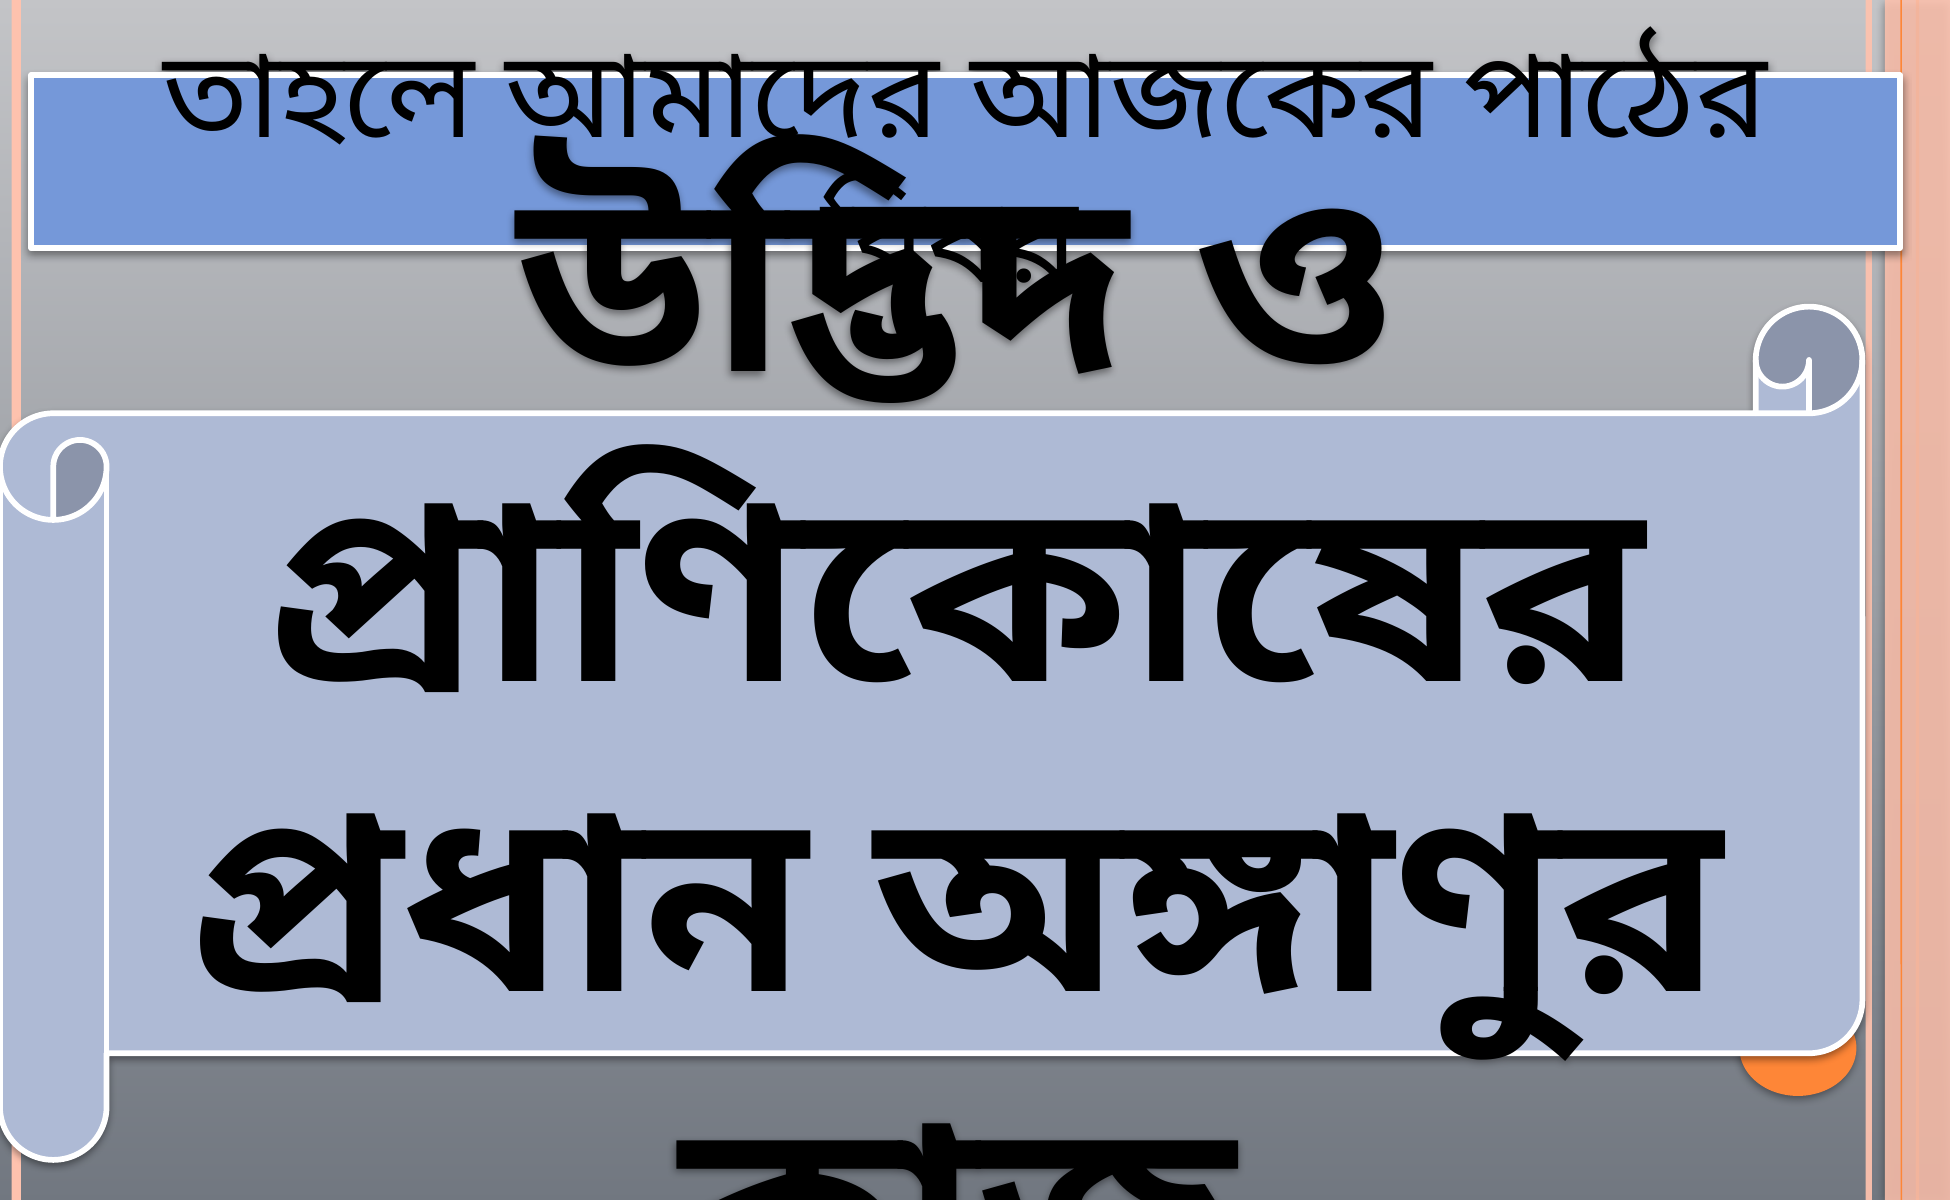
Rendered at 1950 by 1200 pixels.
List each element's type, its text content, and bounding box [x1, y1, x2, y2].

text_box তাহলে আমাদের আজকের পাঠের বিষয় [28, 72, 1903, 251]
text_box উদ্ভিদ ও প্রাণিকোষের প্রধান অঙ্গাণুর কাজ [0, 303, 1866, 1163]
